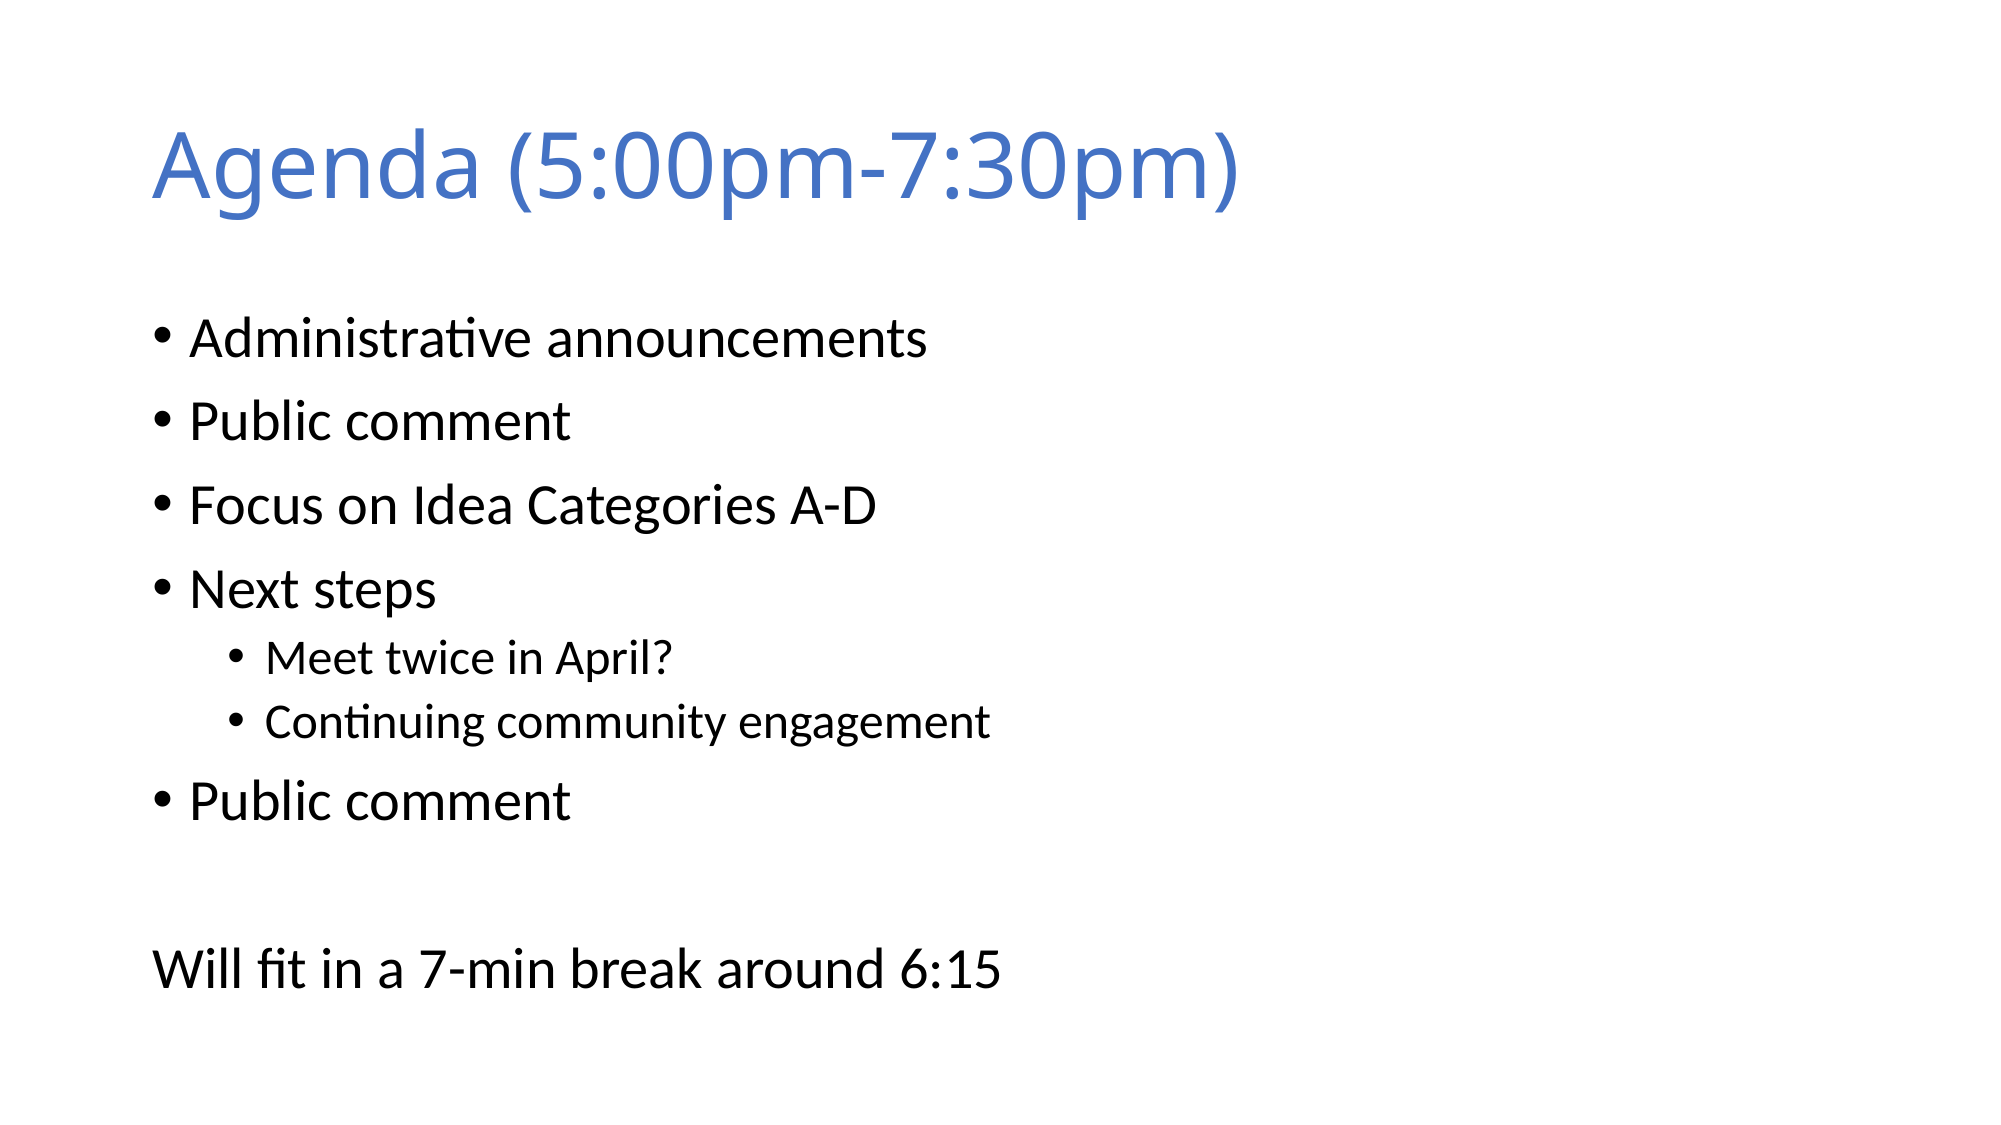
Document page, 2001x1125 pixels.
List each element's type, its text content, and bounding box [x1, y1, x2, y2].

list Administrative announcements Public comment Focus on Idea Categories A-D Next steps Meet twice in April? Continuing community engagement Public comment Will fit in a 7-min break around 6:15 [137, 299, 1863, 1014]
title Agenda (5:00pm-7:30pm) [137, 59, 1863, 278]
